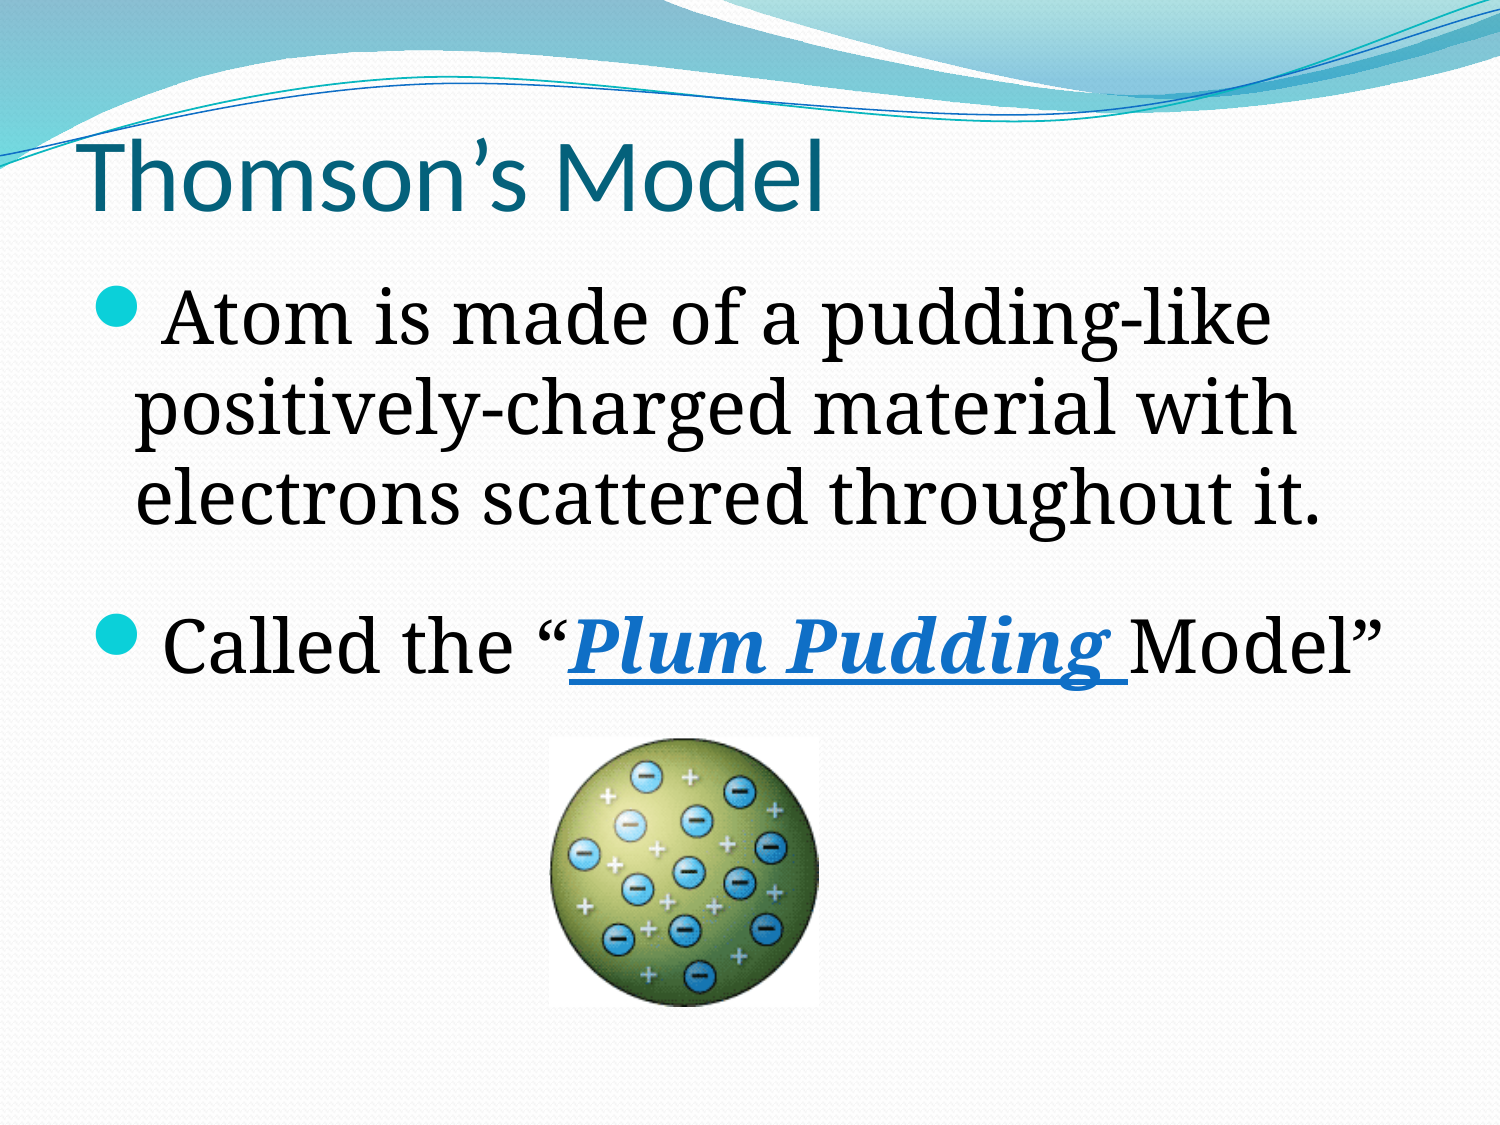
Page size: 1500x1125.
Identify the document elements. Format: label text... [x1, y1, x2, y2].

picture [549, 737, 819, 1007]
list Atom is made of a pudding-like positively-charged material with electrons scattered throughout it. Called the “Plum Pudding Model” [75, 262, 1463, 1007]
text_box Proton [542, 738, 549, 1007]
title Thomson’s Model [75, 45, 1425, 233]
text_box Proton [819, 739, 825, 1007]
